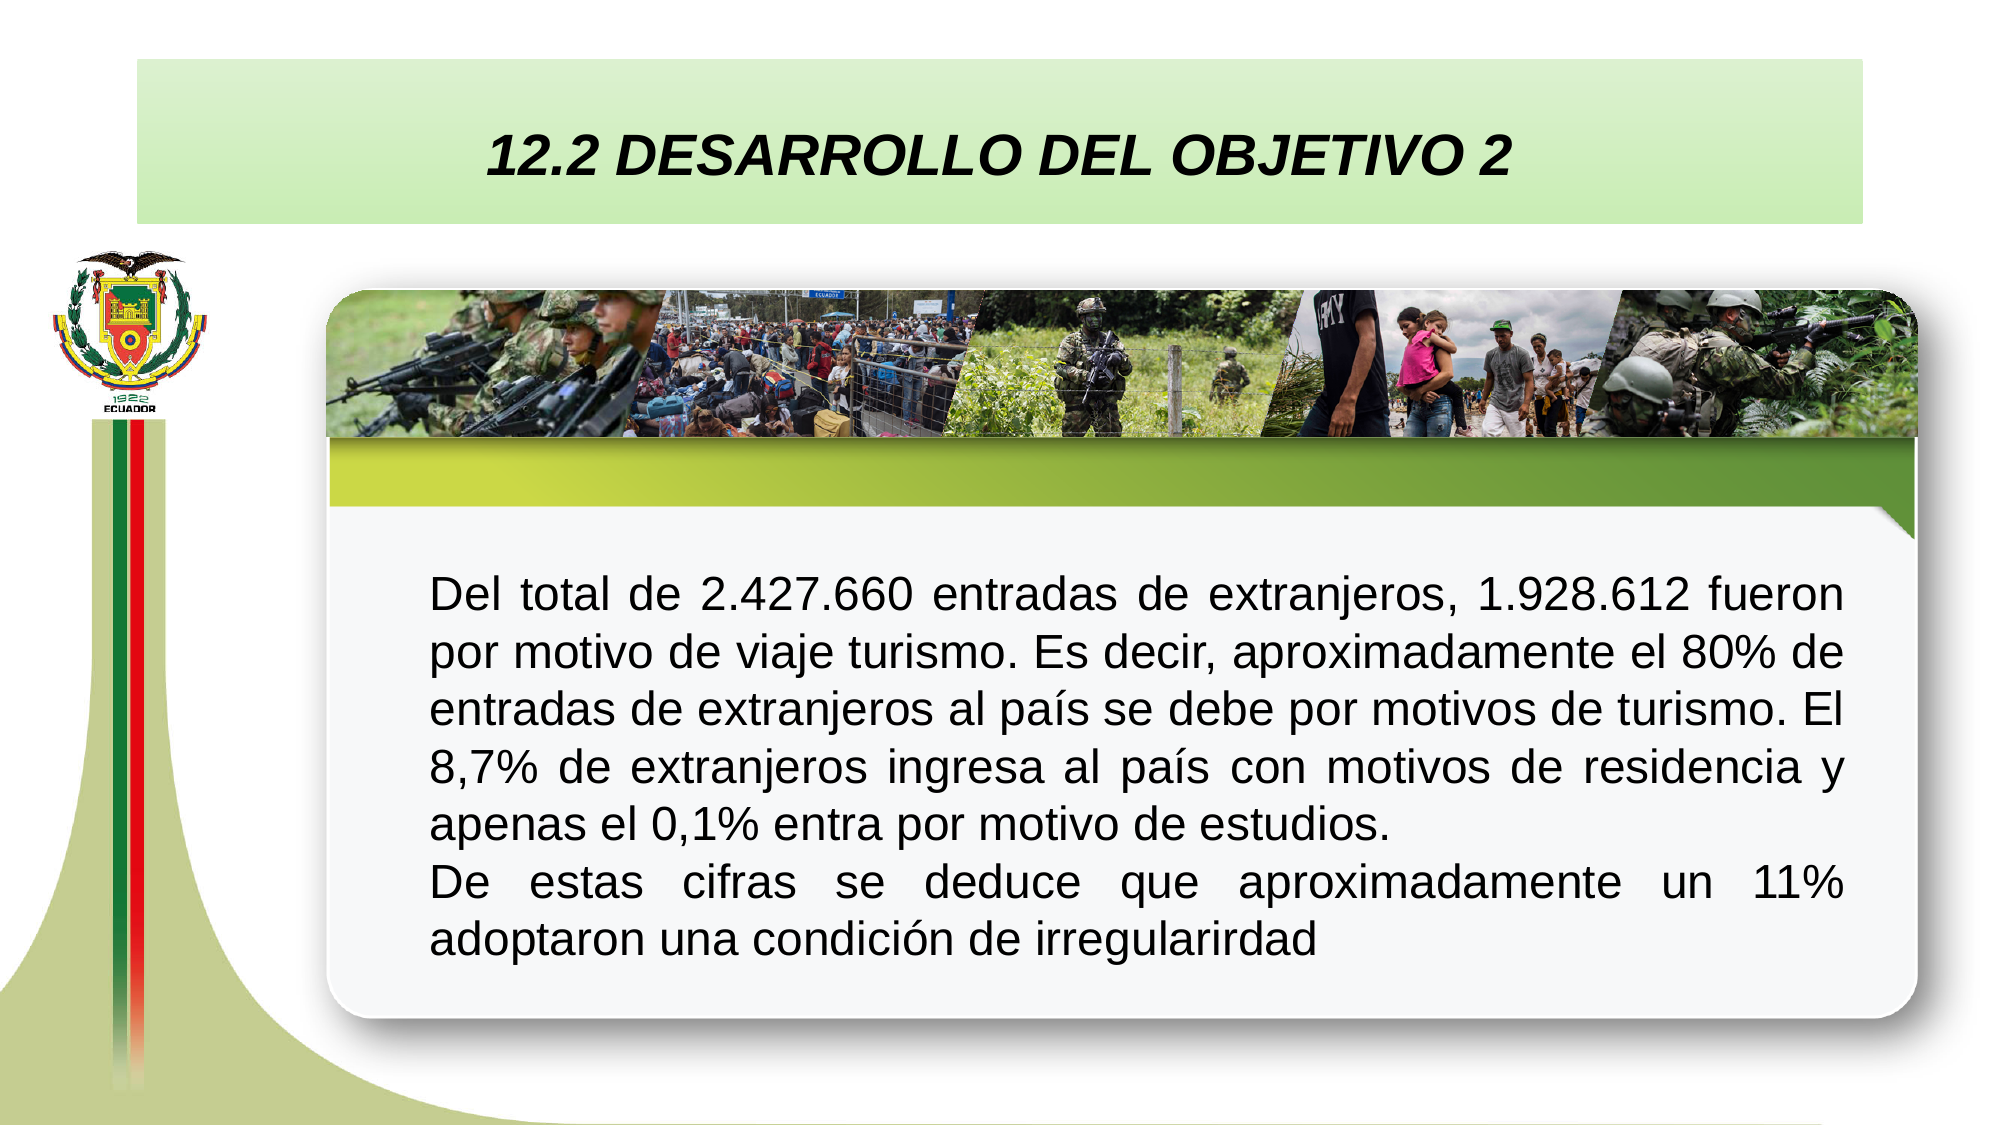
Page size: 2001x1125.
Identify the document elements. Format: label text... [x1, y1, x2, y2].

title 12.2 DESARROLLO DEL OBJETIVO 2 [136, 59, 1863, 224]
picture [0, 0, 2001, 1125]
